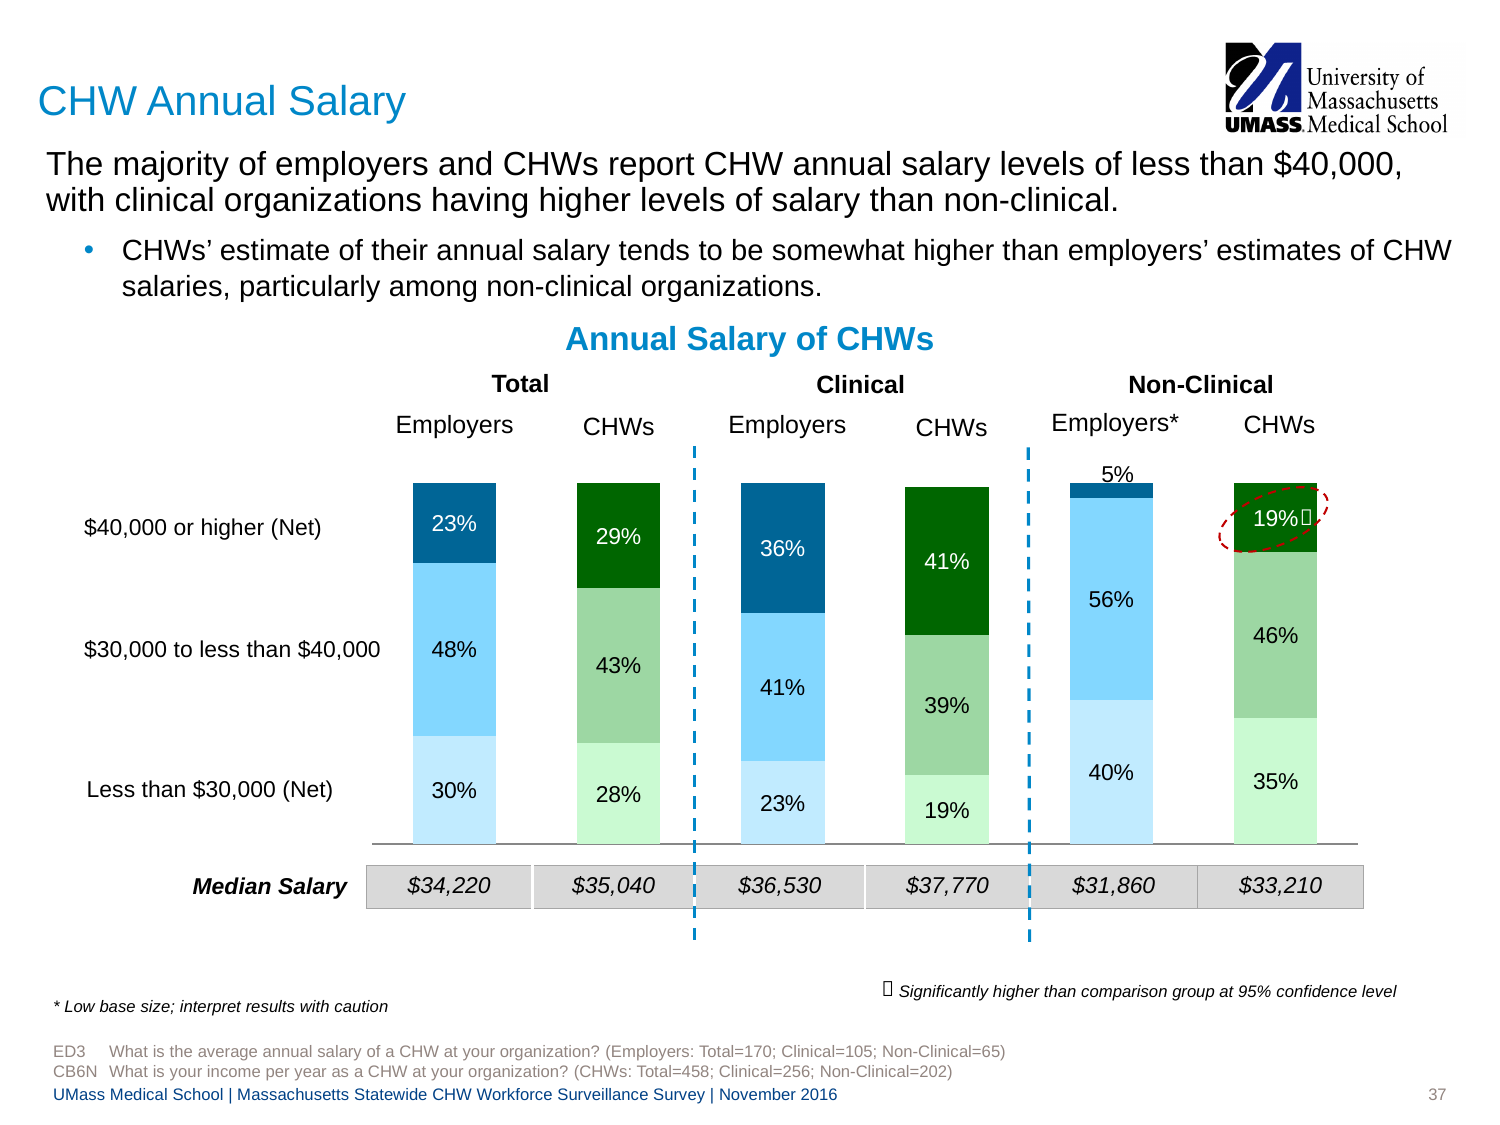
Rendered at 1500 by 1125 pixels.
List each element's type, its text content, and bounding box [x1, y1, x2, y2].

text_box $40,000 or higher (Net) [69, 504, 343, 548]
chart [348, 453, 693, 901]
text_box Clinical [673, 368, 1049, 408]
text_box Employers [698, 408, 877, 444]
text_box $30,000 to less than $40,000 [69, 627, 343, 670]
text_box Employers [366, 408, 544, 443]
text_box * Low base size; interpret results with caution [53, 994, 478, 1030]
title CHW Annual Salary [37, 17, 1211, 124]
text_box Annual Salary of CHWs [283, 329, 1217, 365]
text_box Less than $30,000 (Net) [71, 766, 343, 810]
chart [1030, 453, 1382, 901]
text_box The majority of employers and CHWs report CHW annual salary levels of less than $40,000, with clinical organizations having higher levels of salary than non-clinical. CHWs’ estimate of their annual salary tends to be somewhat higher than employers’ estimates of CHW salaries, particularly among non-clinical organizations. [31, 139, 1473, 329]
chart [695, 453, 1027, 901]
text_box Total [333, 367, 709, 403]
text_box Employers* [1026, 406, 1205, 441]
text_box Non-Clinical [1013, 368, 1389, 403]
text_box CHWs [530, 410, 708, 445]
text_box CHWs [1190, 408, 1369, 444]
text_box Median Salary [0, 864, 346, 907]
text_box CHWs [862, 411, 1041, 446]
list ED3 What is the average annual salary of a CHW at your organization? (Employers: Total=170; Clinical=105; Non-Clinical=65) CB6N What is your income per year as a CHW at your organization? (CHWs: Total=458; Clinical=256; Non-Clinical=202) [53, 1041, 1447, 1085]
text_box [864, 968, 1399, 1011]
